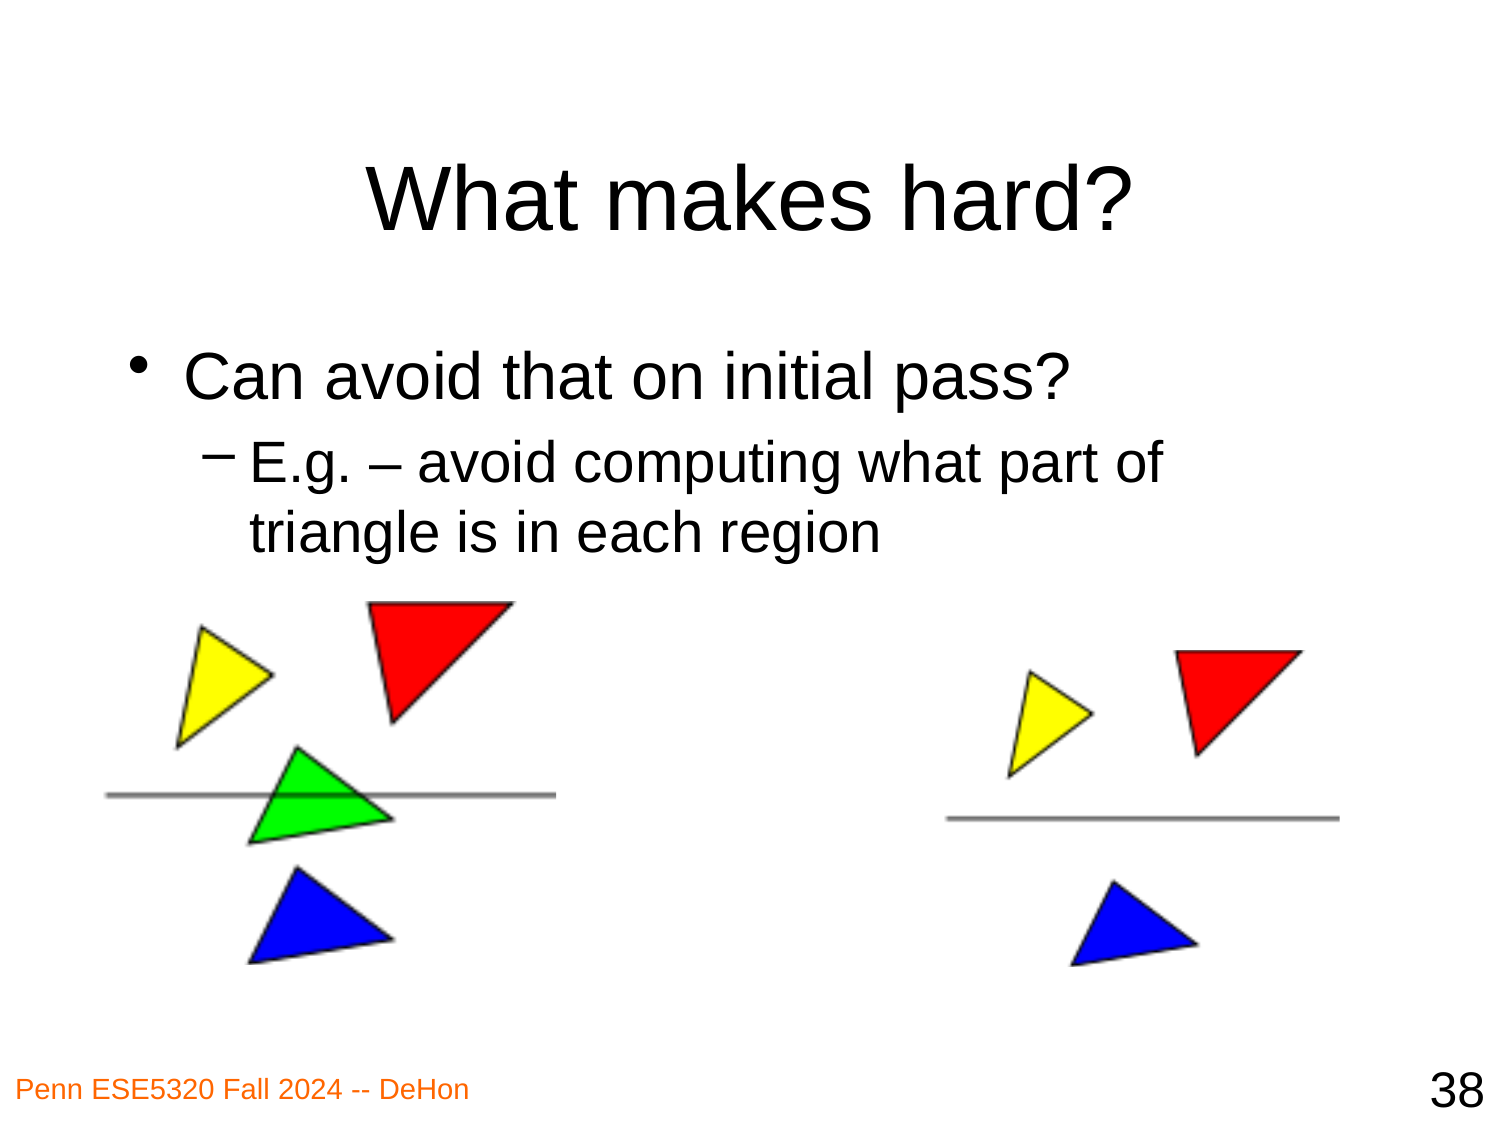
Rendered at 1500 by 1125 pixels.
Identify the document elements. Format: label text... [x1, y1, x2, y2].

slide_number 38 [1187, 1049, 1500, 1125]
picture [943, 649, 1340, 967]
title What makes hard? [112, 99, 1388, 288]
picture [101, 601, 557, 965]
slide_number Penn ESE5320 Fall 2024 -- DeHon [0, 1062, 576, 1125]
list Can avoid that on initial pass? E.g. – avoid computing what part of triangle is in each region [112, 324, 1388, 1001]
